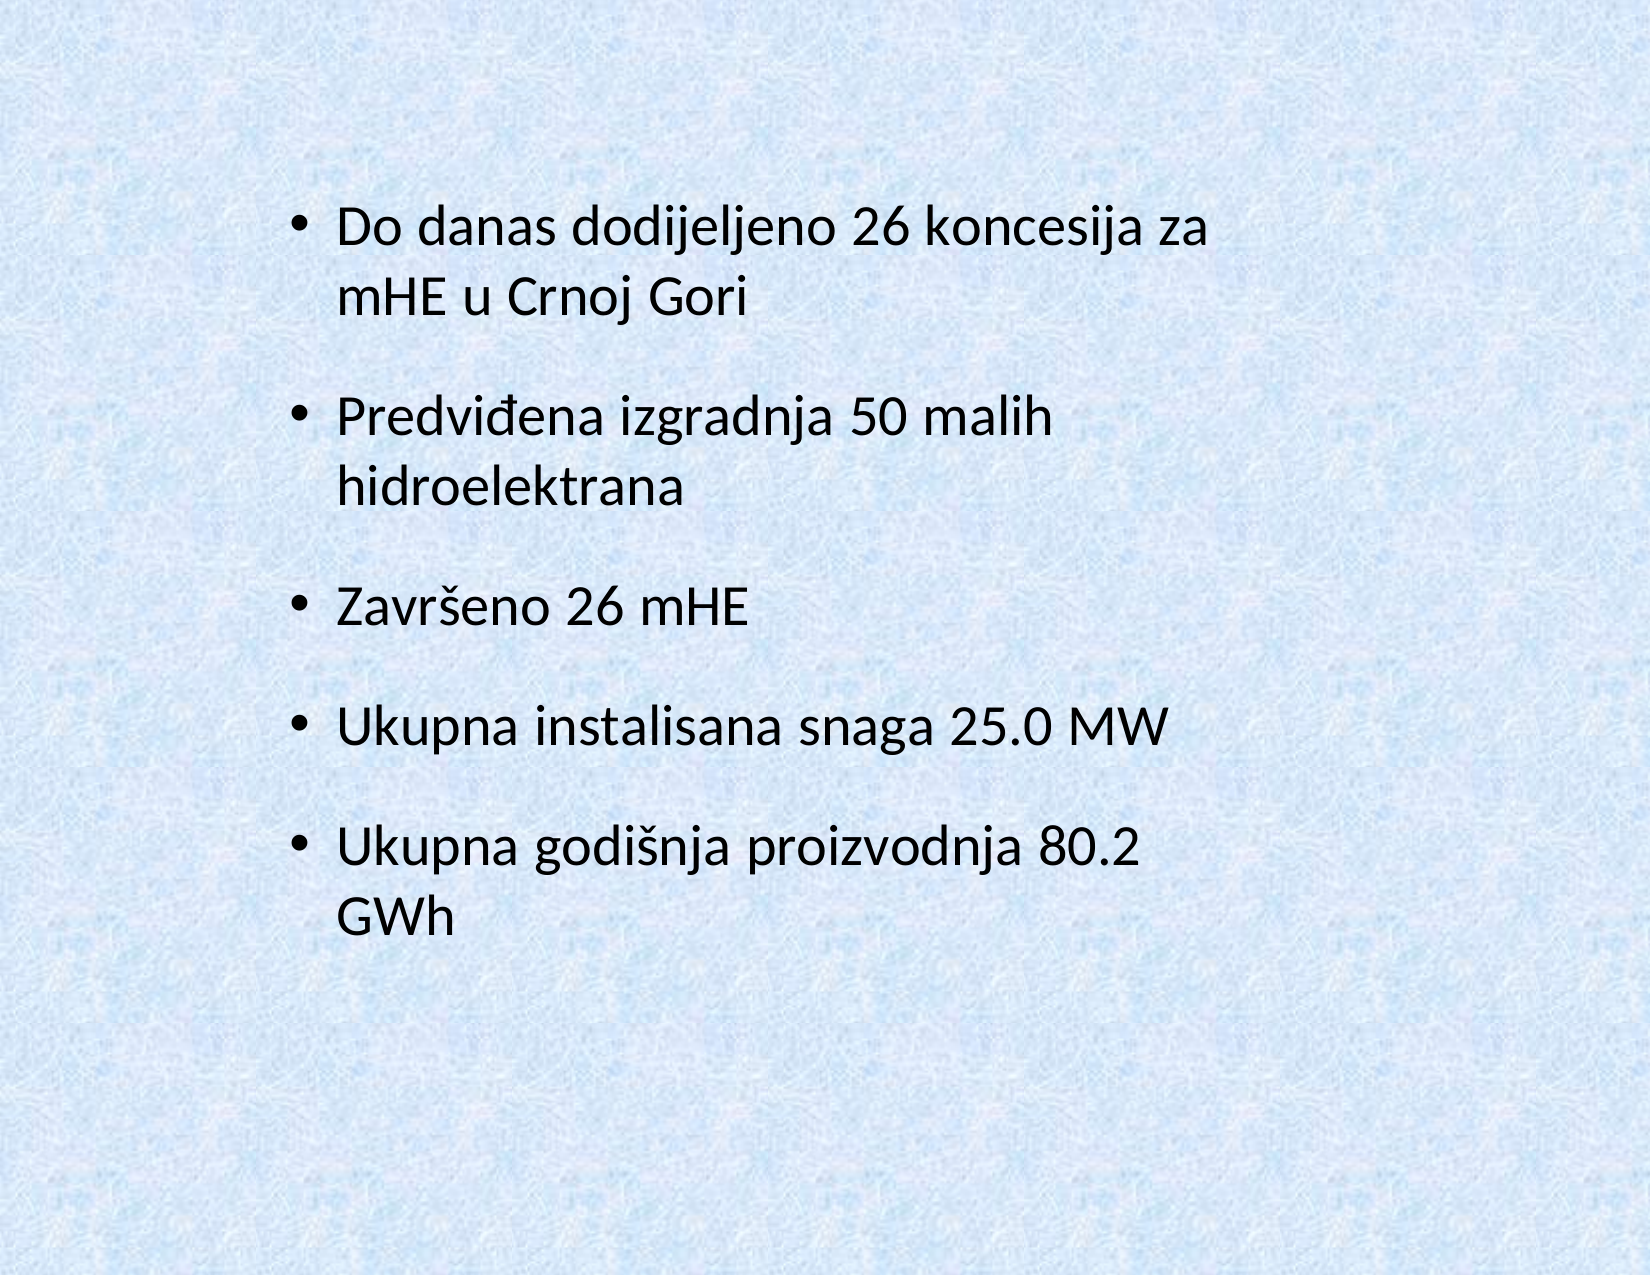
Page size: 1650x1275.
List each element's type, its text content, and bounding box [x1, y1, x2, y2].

text_box Do danas dodijeljeno 26 koncesija za mHE u Crnoj Gori Predviđena izgradnja 50 malih hidroelektrana Završeno 26 mHE Ukupna instalisana snaga 25.0 MW Ukupna godišnja proizvodnja 80.2 GWh [287, 187, 1259, 948]
picture [0, 0, 1650, 1275]
